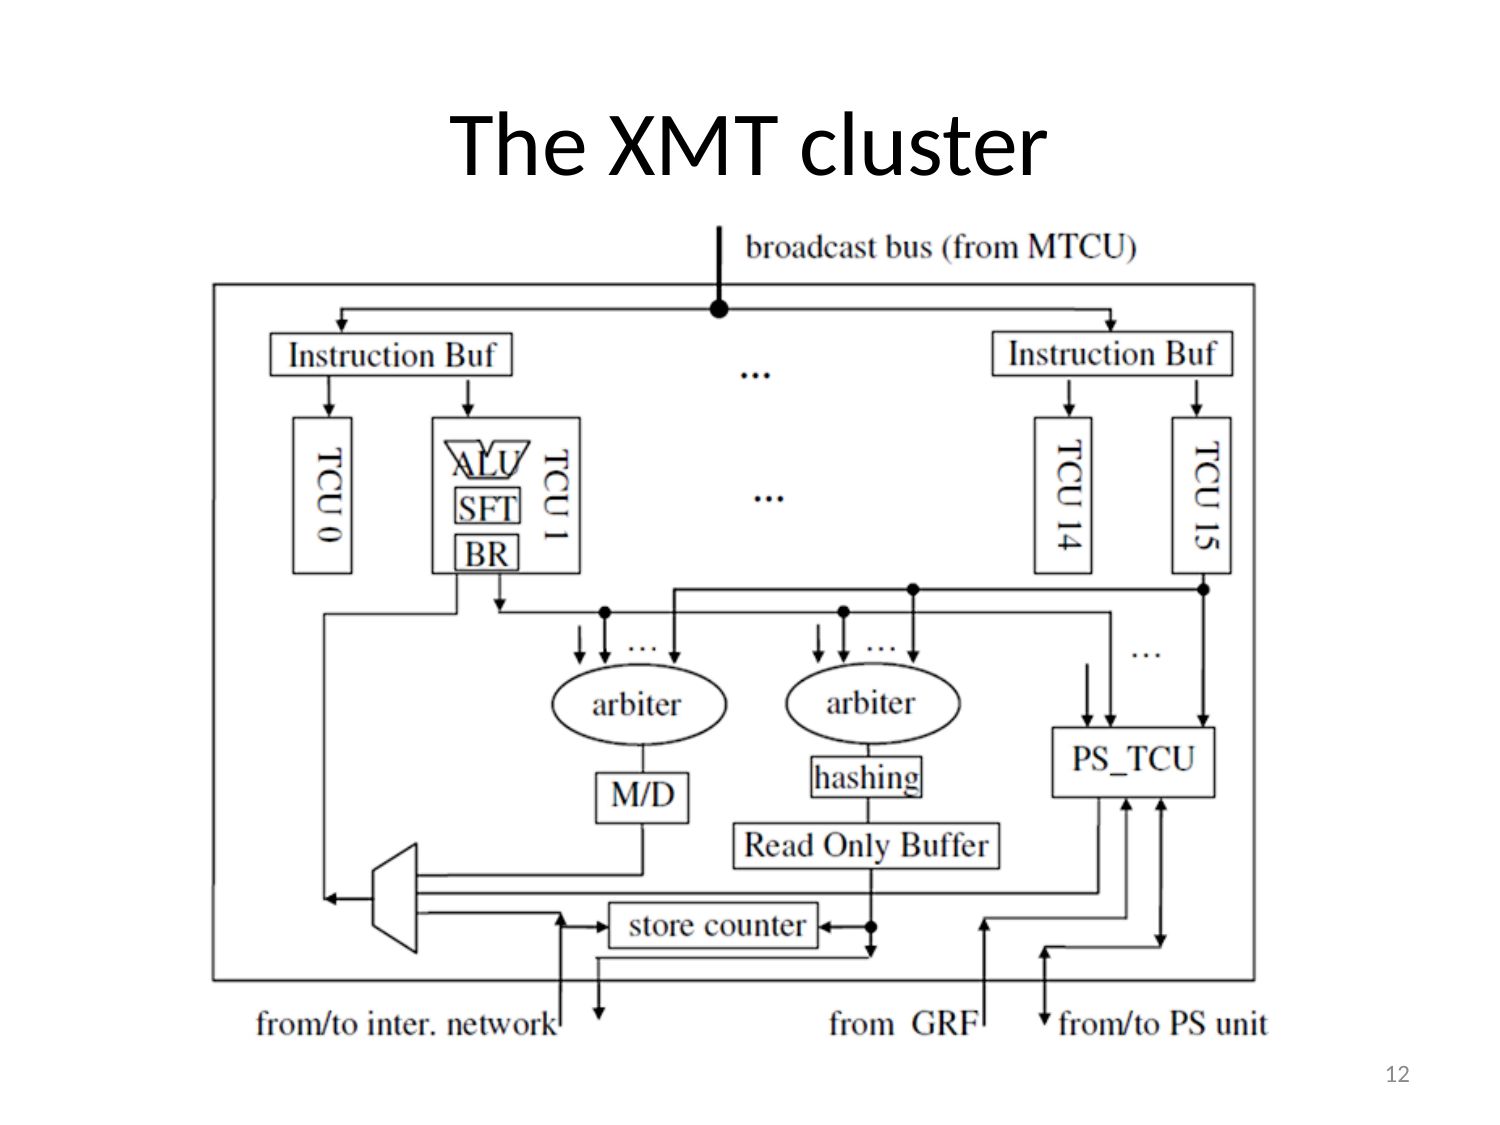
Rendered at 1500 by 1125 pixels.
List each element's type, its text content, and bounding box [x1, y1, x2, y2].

title The XMT cluster [75, 45, 1425, 233]
picture [172, 207, 1294, 1078]
slide_number 12 [1074, 1042, 1425, 1103]
